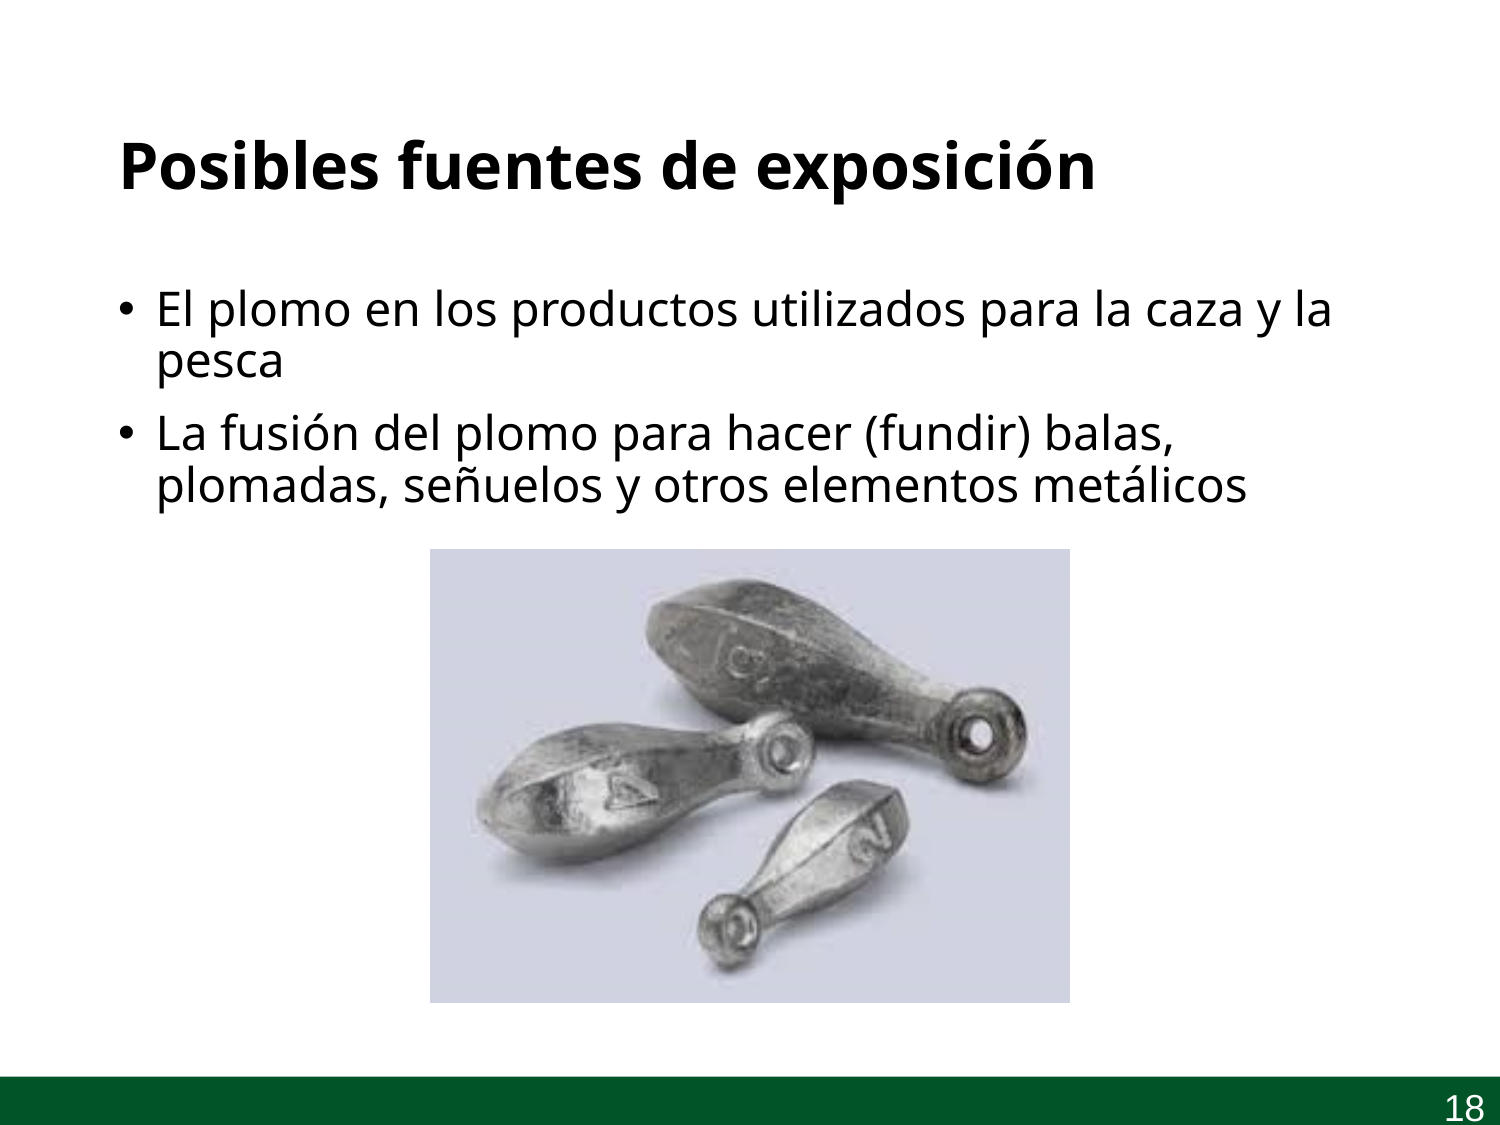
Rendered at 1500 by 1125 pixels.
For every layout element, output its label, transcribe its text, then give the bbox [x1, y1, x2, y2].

title Posibles fuentes de exposición [103, 59, 1397, 277]
list El plomo en los productos utilizados para la caza y la pesca La fusión del plomo para hacer (fundir) balas, plomadas, señuelos y otros elementos metálicos [103, 277, 1397, 524]
text_box 18 [1162, 1076, 1500, 1125]
picture [430, 549, 1070, 1003]
